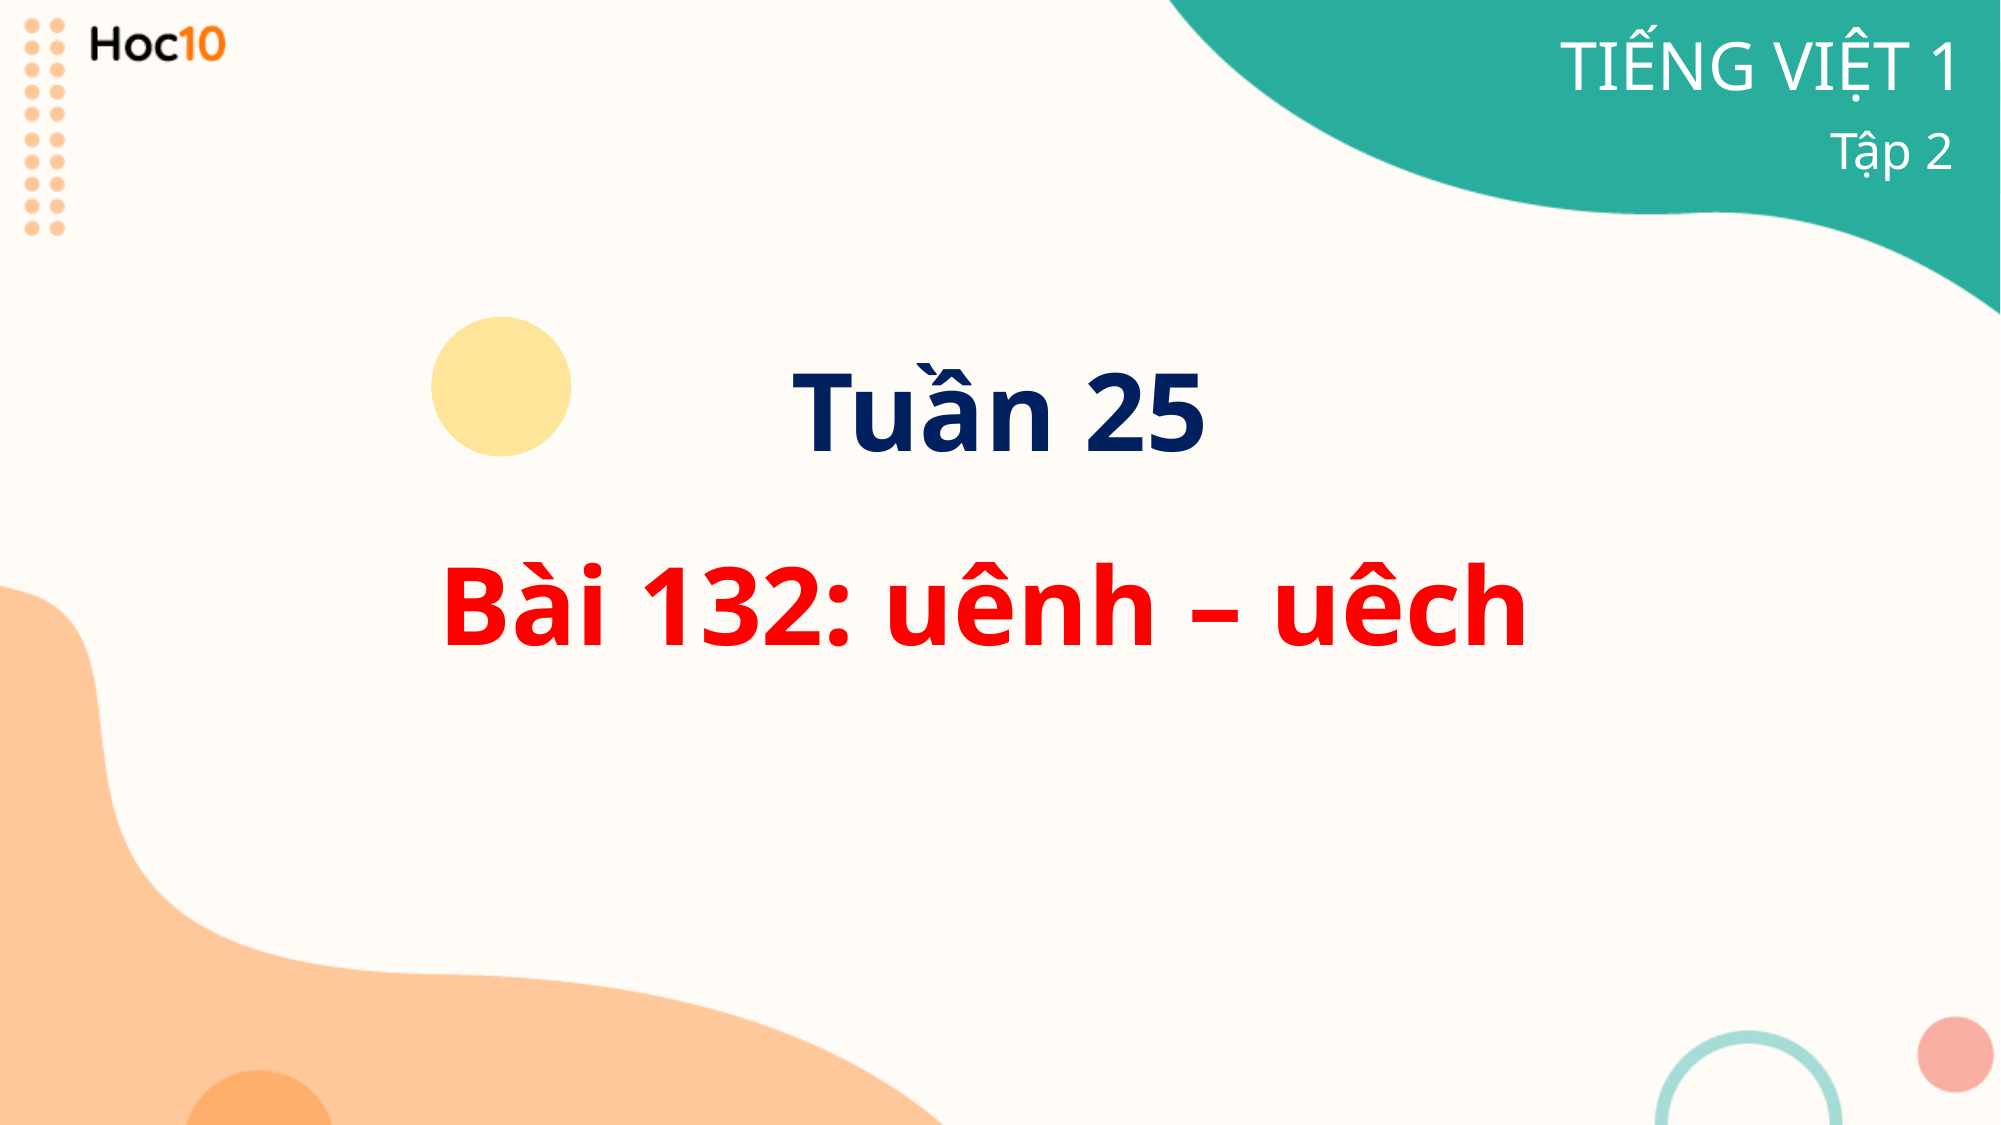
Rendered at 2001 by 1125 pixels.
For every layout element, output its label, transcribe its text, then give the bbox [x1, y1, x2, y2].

picture [0, 0, 2001, 1125]
text_box TIẾNG VIỆT 1 [1545, 16, 1981, 112]
text_box Tập 2 [1815, 112, 1970, 187]
text_box Tuần 25 Bài 132: uênh – uêch [423, 270, 1576, 675]
